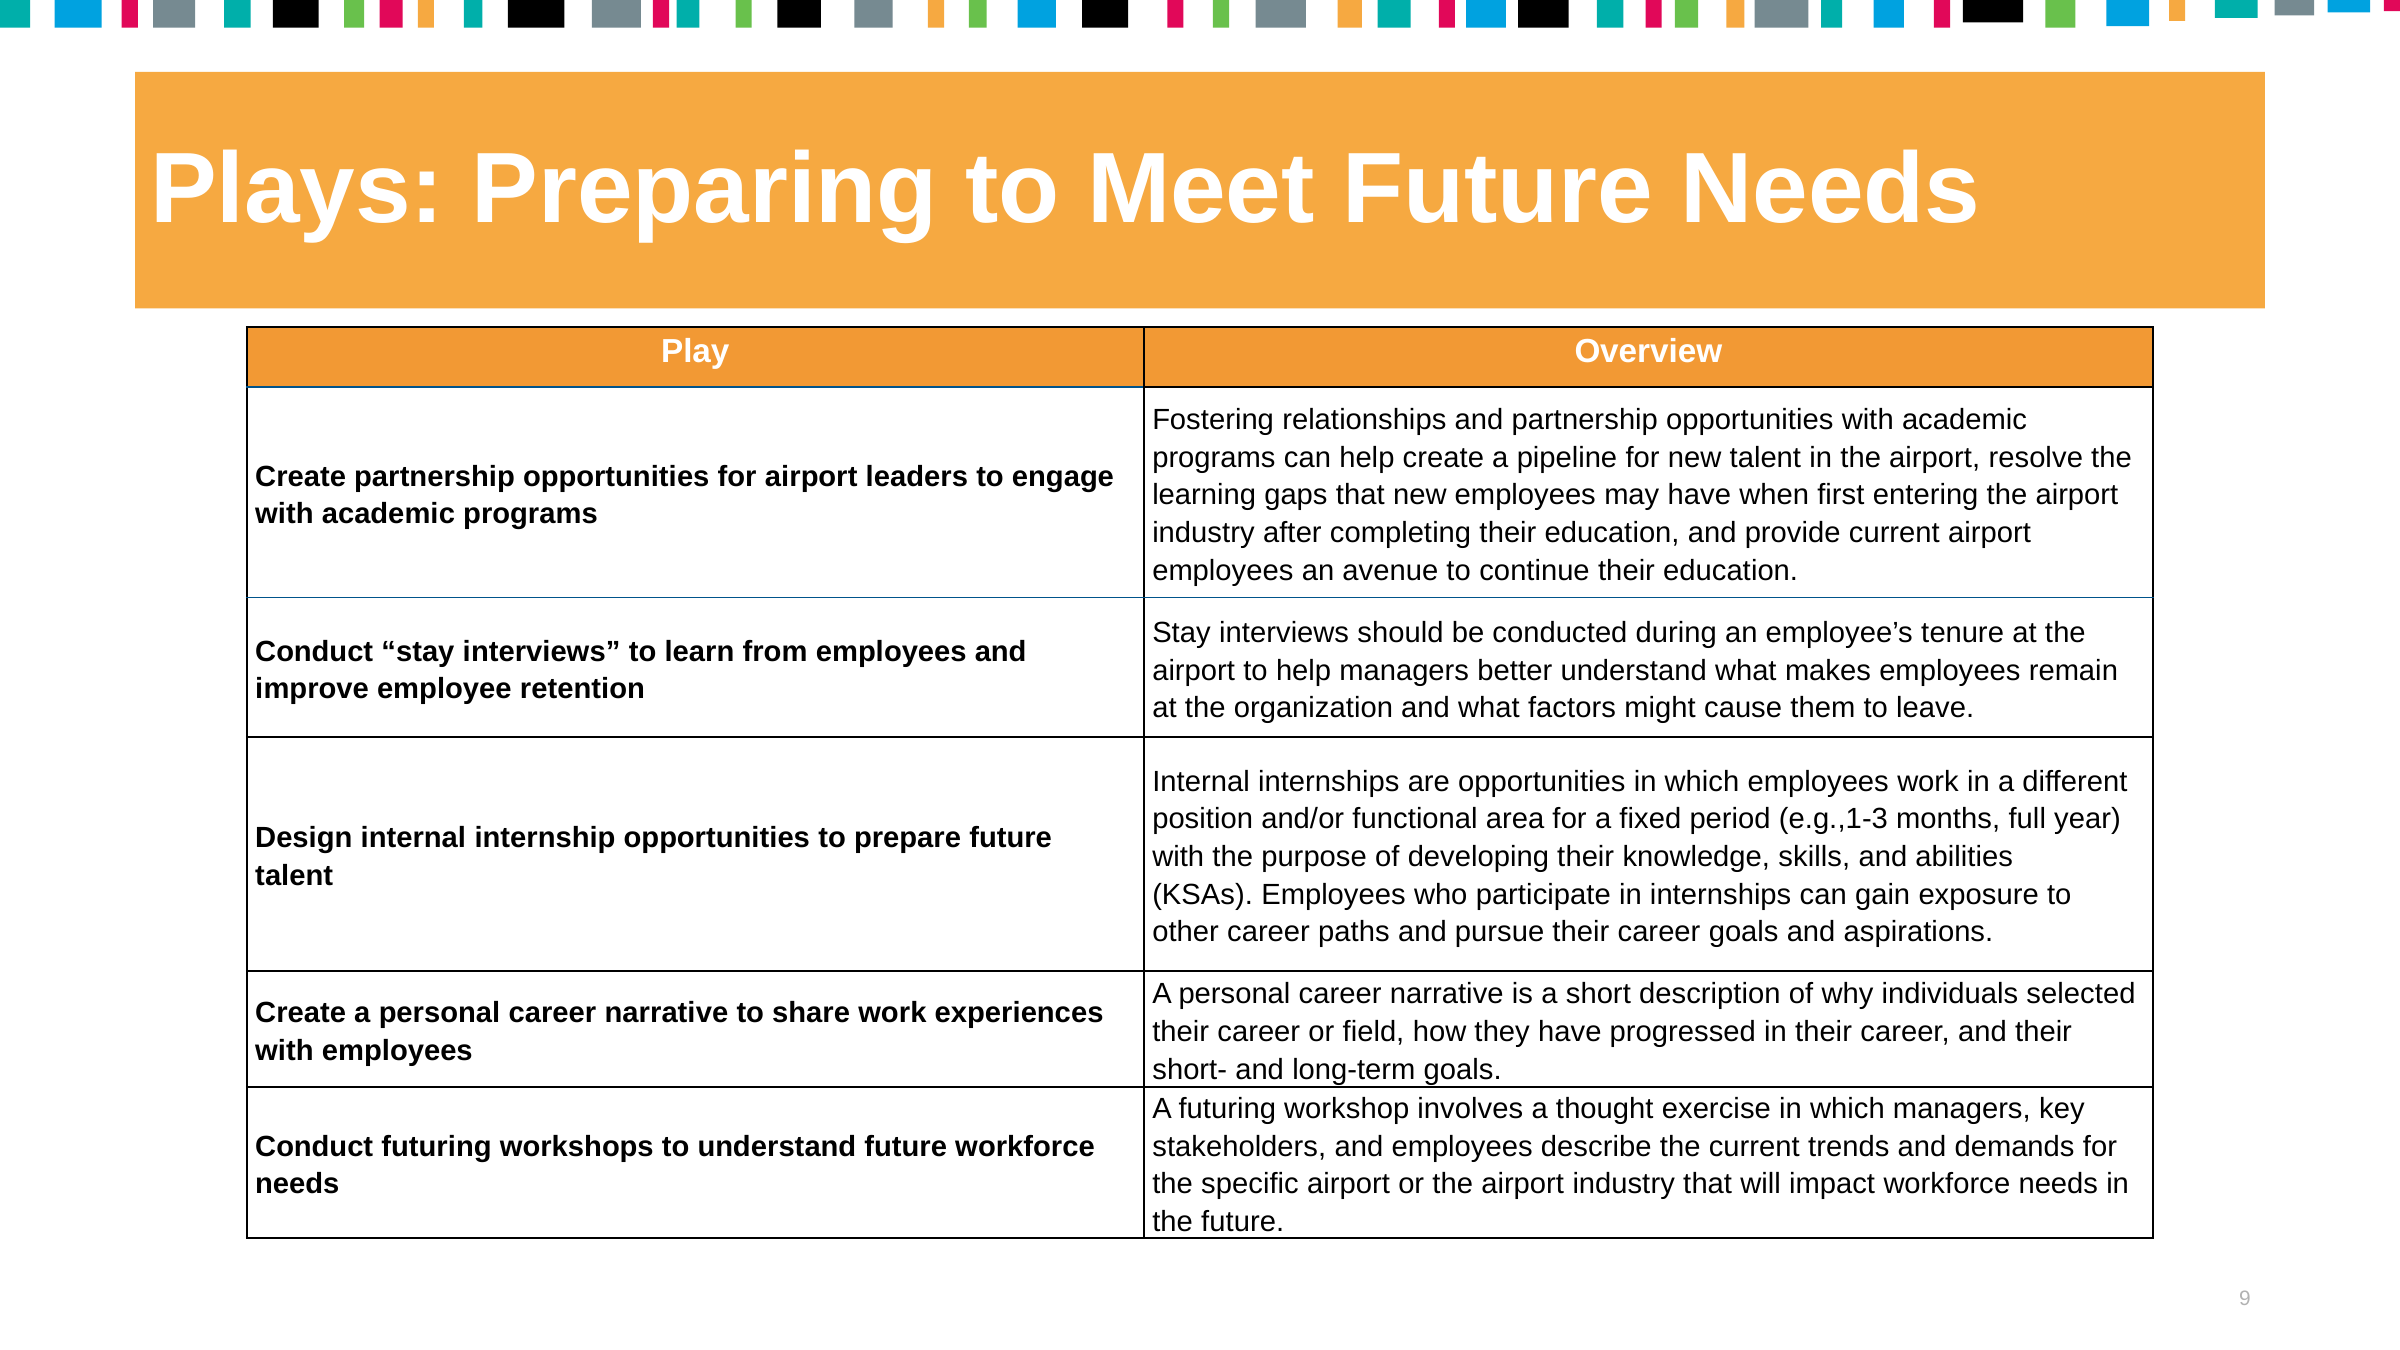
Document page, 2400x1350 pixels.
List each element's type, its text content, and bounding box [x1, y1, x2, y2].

table_header Play [248, 328, 1143, 386]
table_cell Conduct futuring workshops to understand future workforce needs [248, 1088, 1143, 1237]
table_cell Design internal internship opportunities to prepare future talent [248, 738, 1143, 970]
table_cell Stay interviews should be conducted during an employee’s tenure at the airport to help managers better understand what makes employees remain at the organization and what factors might cause them to leave. [1145, 598, 2152, 736]
slide_number 9 [2106, 1250, 2251, 1310]
table_cell Create a personal career narrative to share work experiences with employees [248, 972, 1143, 1086]
table_cell Create partnership opportunities for airport leaders to engage with academic programs [248, 388, 1143, 597]
table_cell Conduct “stay interviews” to learn from employees and improve employee retention [248, 598, 1143, 736]
table_cell A personal career narrative is a short description of why individuals selected their career or field, how they have progressed in their career, and their short- and long-term goals. [1145, 972, 2152, 1086]
title Plays: Preparing to Meet Future Needs [135, 71, 2265, 309]
table_cell Internal internships are opportunities in which employees work in a different position and/or functional area for a fixed period (e.g.,1-3 months, full year) with the purpose of developing their knowledge, skills, and abilities (KSAs). Employees who participate in internships can gain exposure to other career paths and pursue their career goals and aspirations. [1145, 738, 2152, 970]
table_header Overview [1145, 328, 2152, 386]
table_cell A futuring workshop involves a thought exercise in which managers, key stakeholders, and employees describe the current trends and demands for the specific airport or the airport industry that will impact workforce needs in the future. [1145, 1088, 2152, 1237]
table_cell Fostering relationships and partnership opportunities with academic programs can help create a pipeline for new talent in the airport, resolve the learning gaps that new employees may have when first entering the airport industry after completing their education, and provide current airport employees an avenue to continue their education. [1145, 388, 2152, 597]
